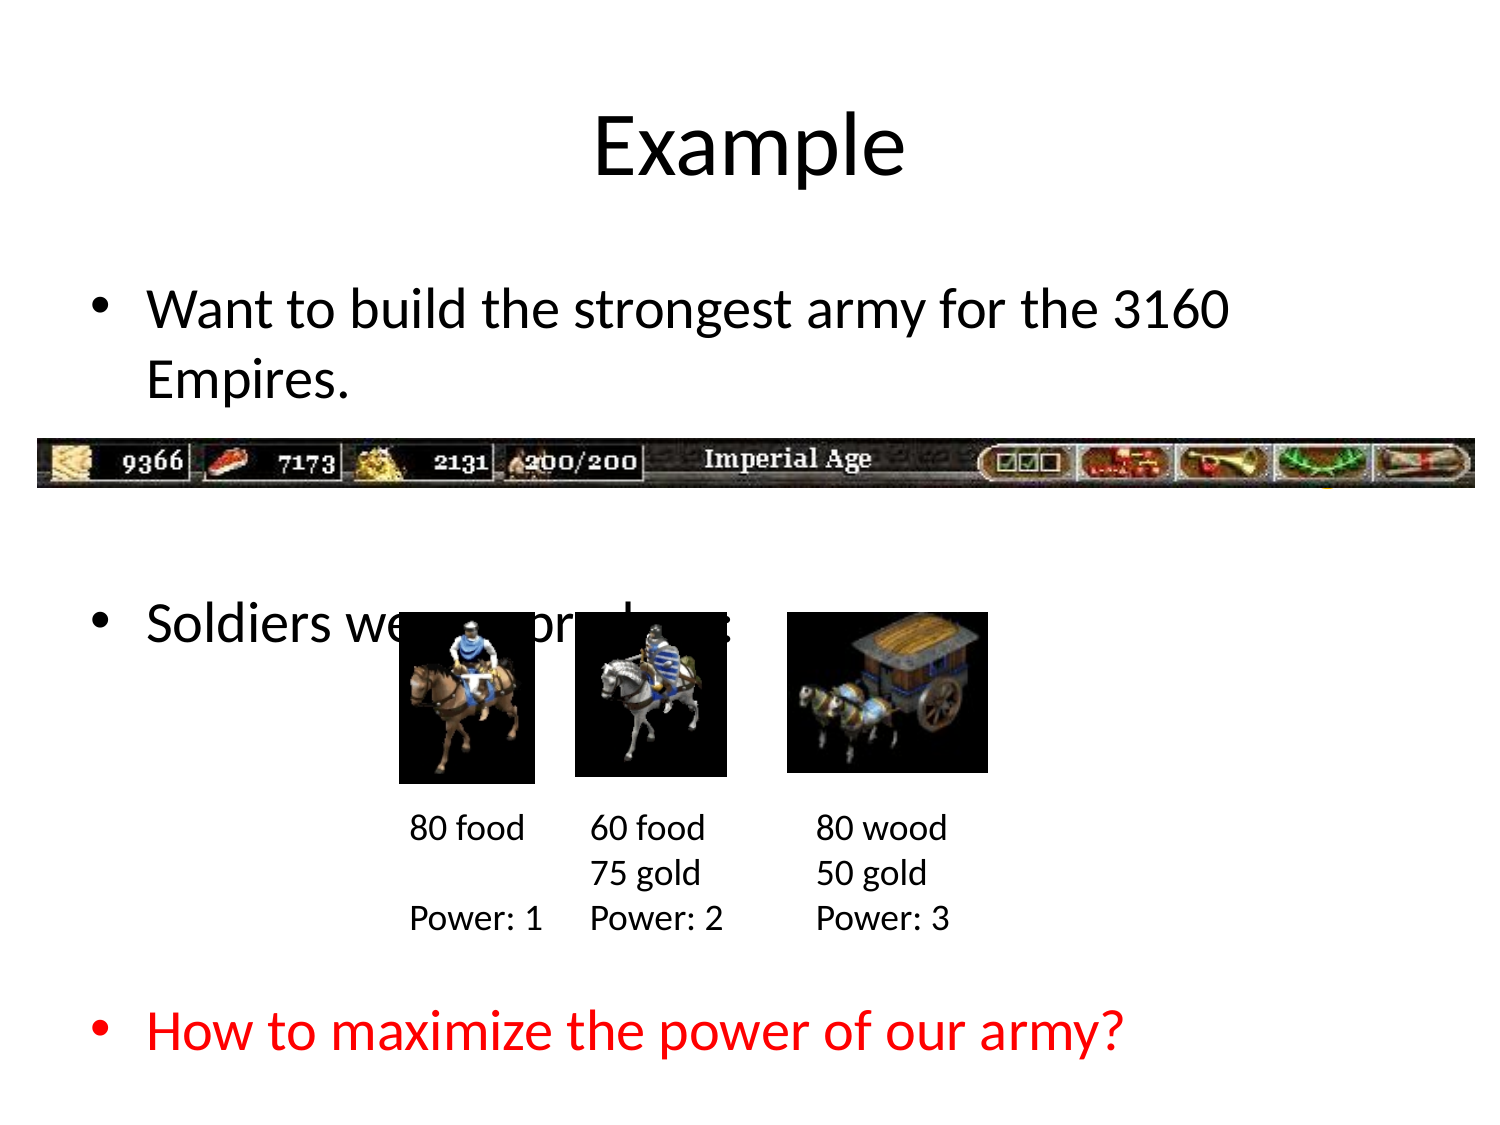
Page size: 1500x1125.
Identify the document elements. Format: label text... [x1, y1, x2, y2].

text_box 80 food Power: 1 [394, 795, 559, 945]
text_box 80 wood 50 gold Power: 3 [801, 795, 965, 945]
picture [399, 612, 535, 784]
picture [37, 438, 1476, 488]
list Want to build the strongest army for the 3160 Empires. Resources we have: 9366 wood, 7173 food, 2131 gold Soldiers we can produce: How to maximize the power of our army? [75, 496, 1463, 1100]
picture [787, 612, 988, 774]
picture [574, 612, 727, 778]
list Want to build the strongest army for the 3160 Empires. Resources we have: 9366 wood, 7173 food, 2131 gold Soldiers we can produce: How to maximize the power of our army? [75, 262, 1463, 436]
text_box 60 food 75 gold Power: 2 [575, 795, 775, 946]
title Example [75, 45, 1425, 233]
